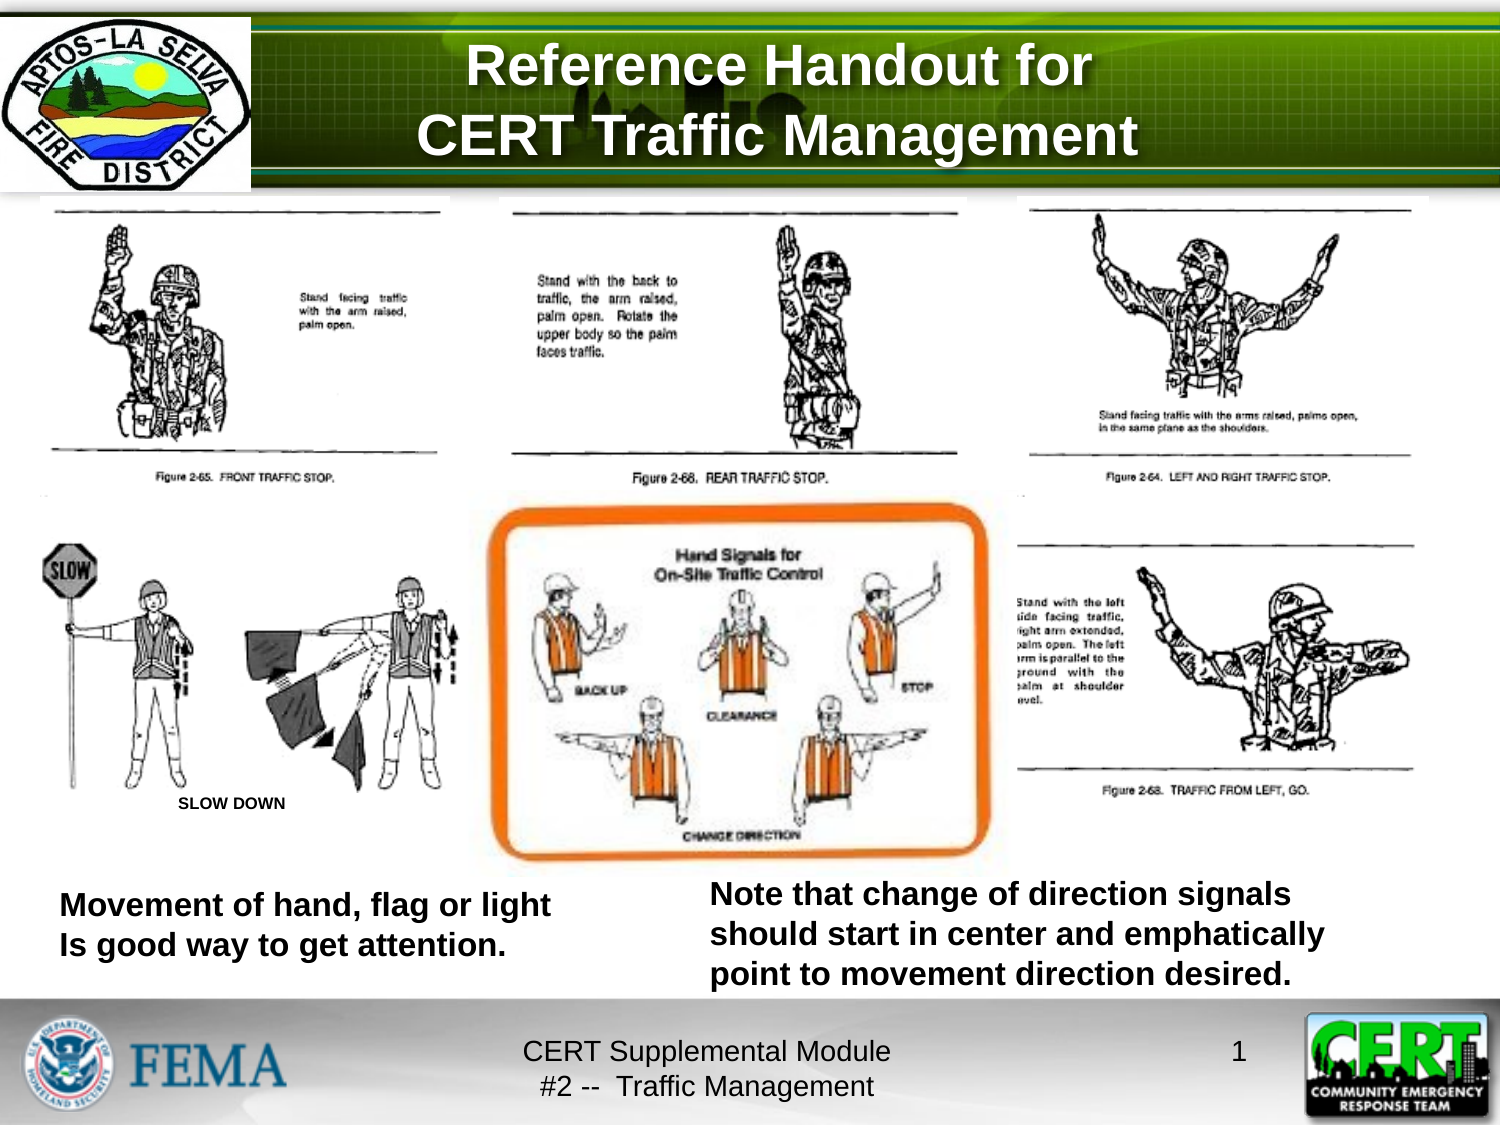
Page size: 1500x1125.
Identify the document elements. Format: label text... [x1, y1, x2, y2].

footer CERT Supplemental Module #2 -- Traffic Management [505, 1024, 910, 1103]
text_box SLOW DOWN [163, 802, 301, 821]
slide_number 0 [912, 1024, 1263, 1103]
title Reference Handout for CERT Traffic Management [385, 41, 1497, 154]
text_box Movement of hand, flag or light Is good way to get attention. [44, 876, 567, 971]
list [40, 196, 451, 498]
text_box Note that change of direction signals should start in center and emphatically point to movement direction desired. [694, 864, 1341, 1000]
picture [0, 0, 1500, 1125]
